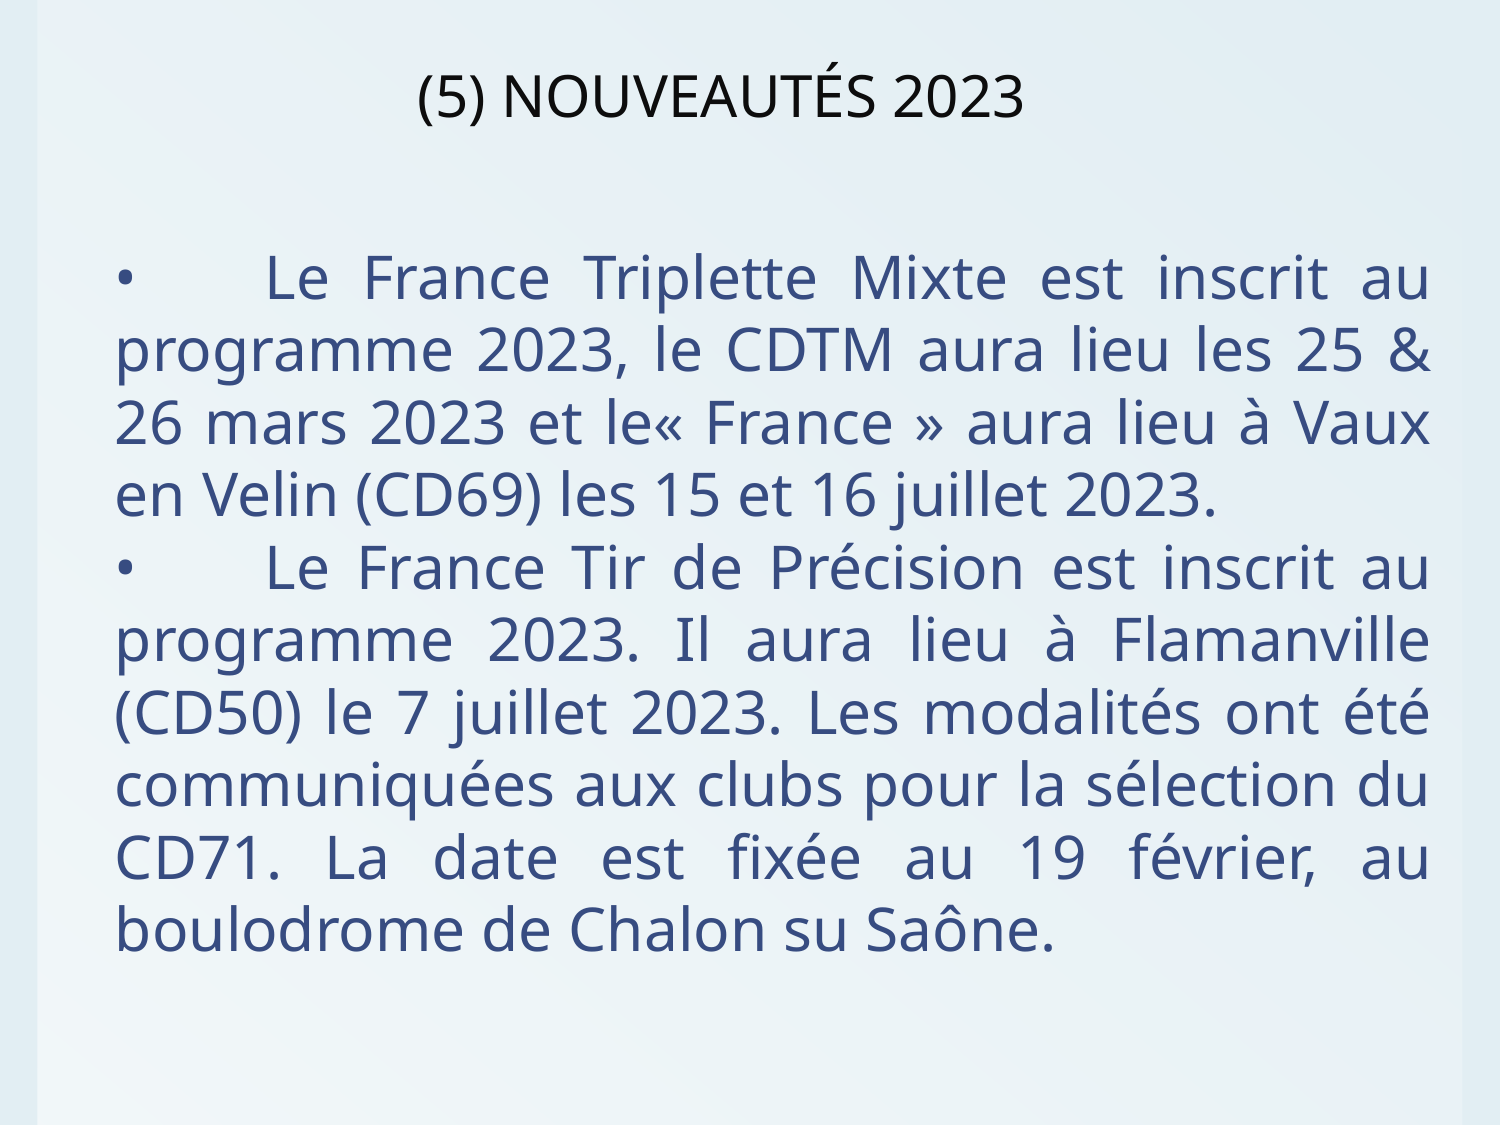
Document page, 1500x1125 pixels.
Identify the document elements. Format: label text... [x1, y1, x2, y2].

text_box • Le France Triplette Mixte est inscrit au programme 2023, le CDTM aura lieu les 25 & 26 mars 2023 et le« France » aura lieu à Vaux en Velin (CD69) les 15 et 16 juillet 2023. • Le France Tir de Précision est inscrit au programme 2023. Il aura lieu à Flamanville (CD50) le 7 juillet 2023. Les modalités ont été communiquées aux clubs pour la sélection du CD71. La date est fixée au 19 février, au boulodrome de Chalon su Saône. [100, 231, 1449, 971]
list (5) NOUVEAUTÉS 2023 [67, 54, 1377, 138]
